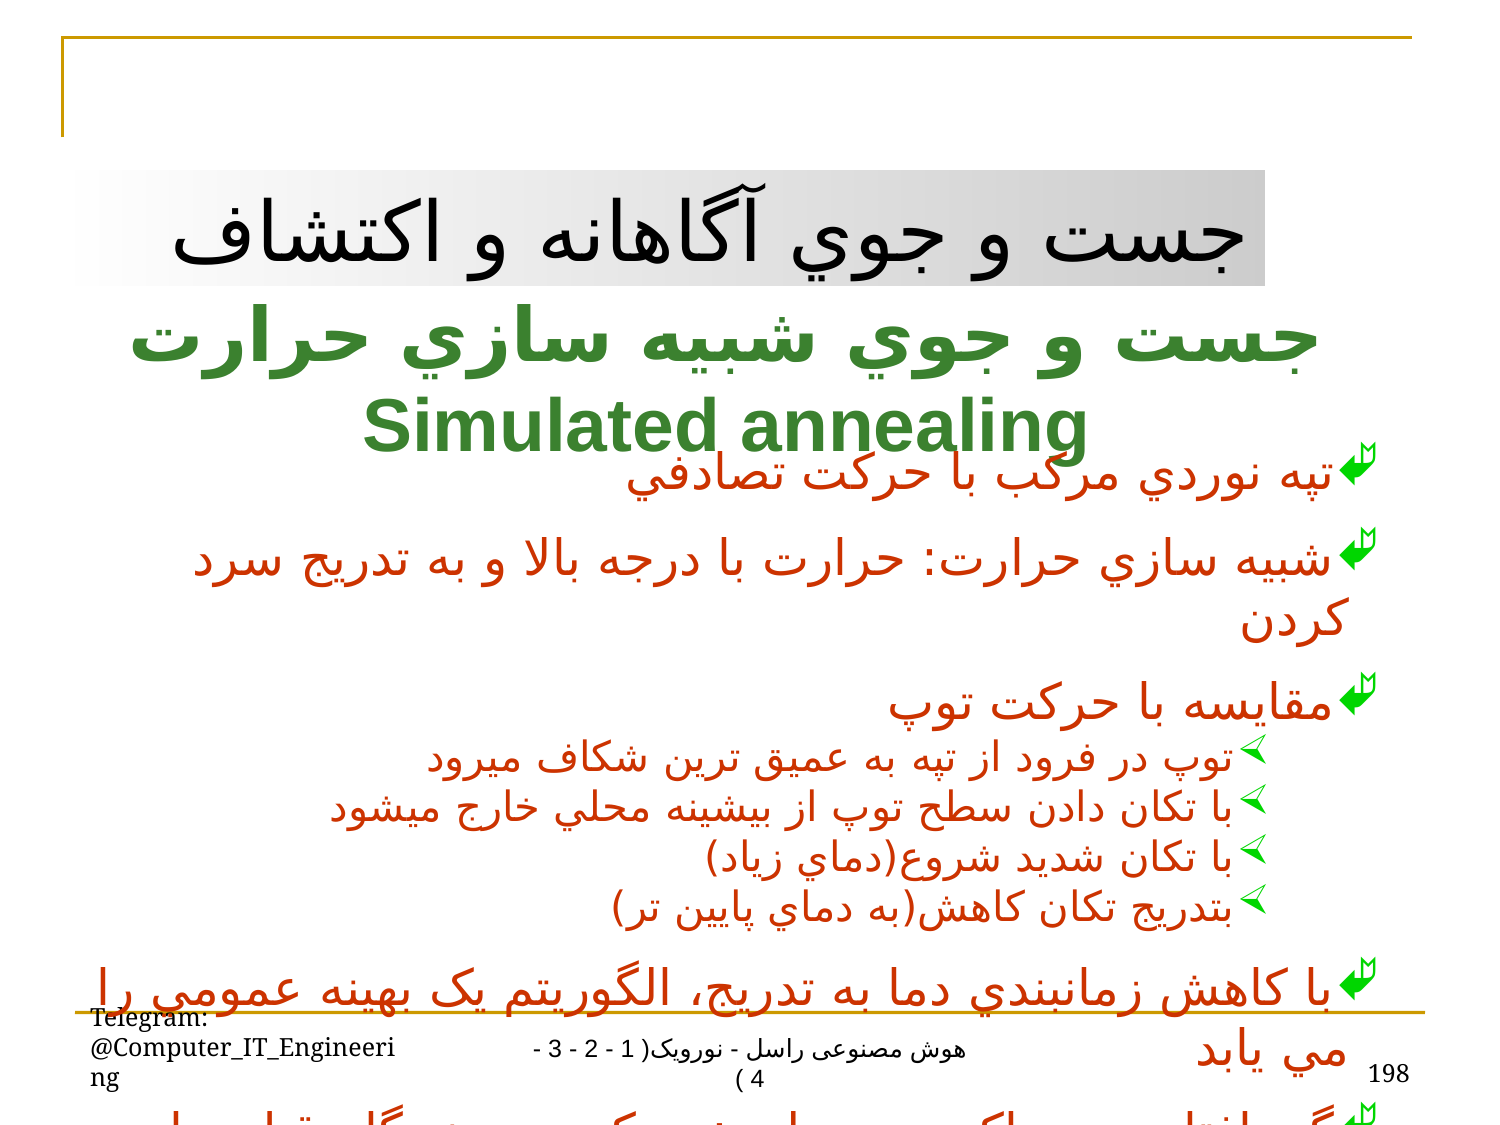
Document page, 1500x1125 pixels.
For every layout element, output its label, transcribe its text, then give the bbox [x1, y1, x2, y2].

text_box جست و جوي شبيه سازي حرارت Simulated annealing [88, 278, 1365, 432]
text_box تپه نوردي مرکب با حرکت تصادفي شبيه سازي حرارت: حرارت با درجه بالا و به تدريج سرد کردن مقايسه با حرکت توپ توپ در فرود از تپه به عميق ترين شکاف ميرود با تکان دادن سطح توپ از بيشينه محلي خارج ميشود با تکان شديد شروع(دماي زياد) بتدريج تکان کاهش(به دماي پايين تر) با کاهش زمانبندي دما به تدريج، الگوريتم يک بهينه عمومي را مي يابد گير افتادن در ماکزيمم محلی : حرکت به چند گام قبل برای فرار از ماکزيمم محلی [76, 432, 1400, 1125]
slide_number 198 [1400, 1023, 1426, 1100]
text_box جست و جوي آگاهانه و اکتشاف [64, 170, 1265, 286]
